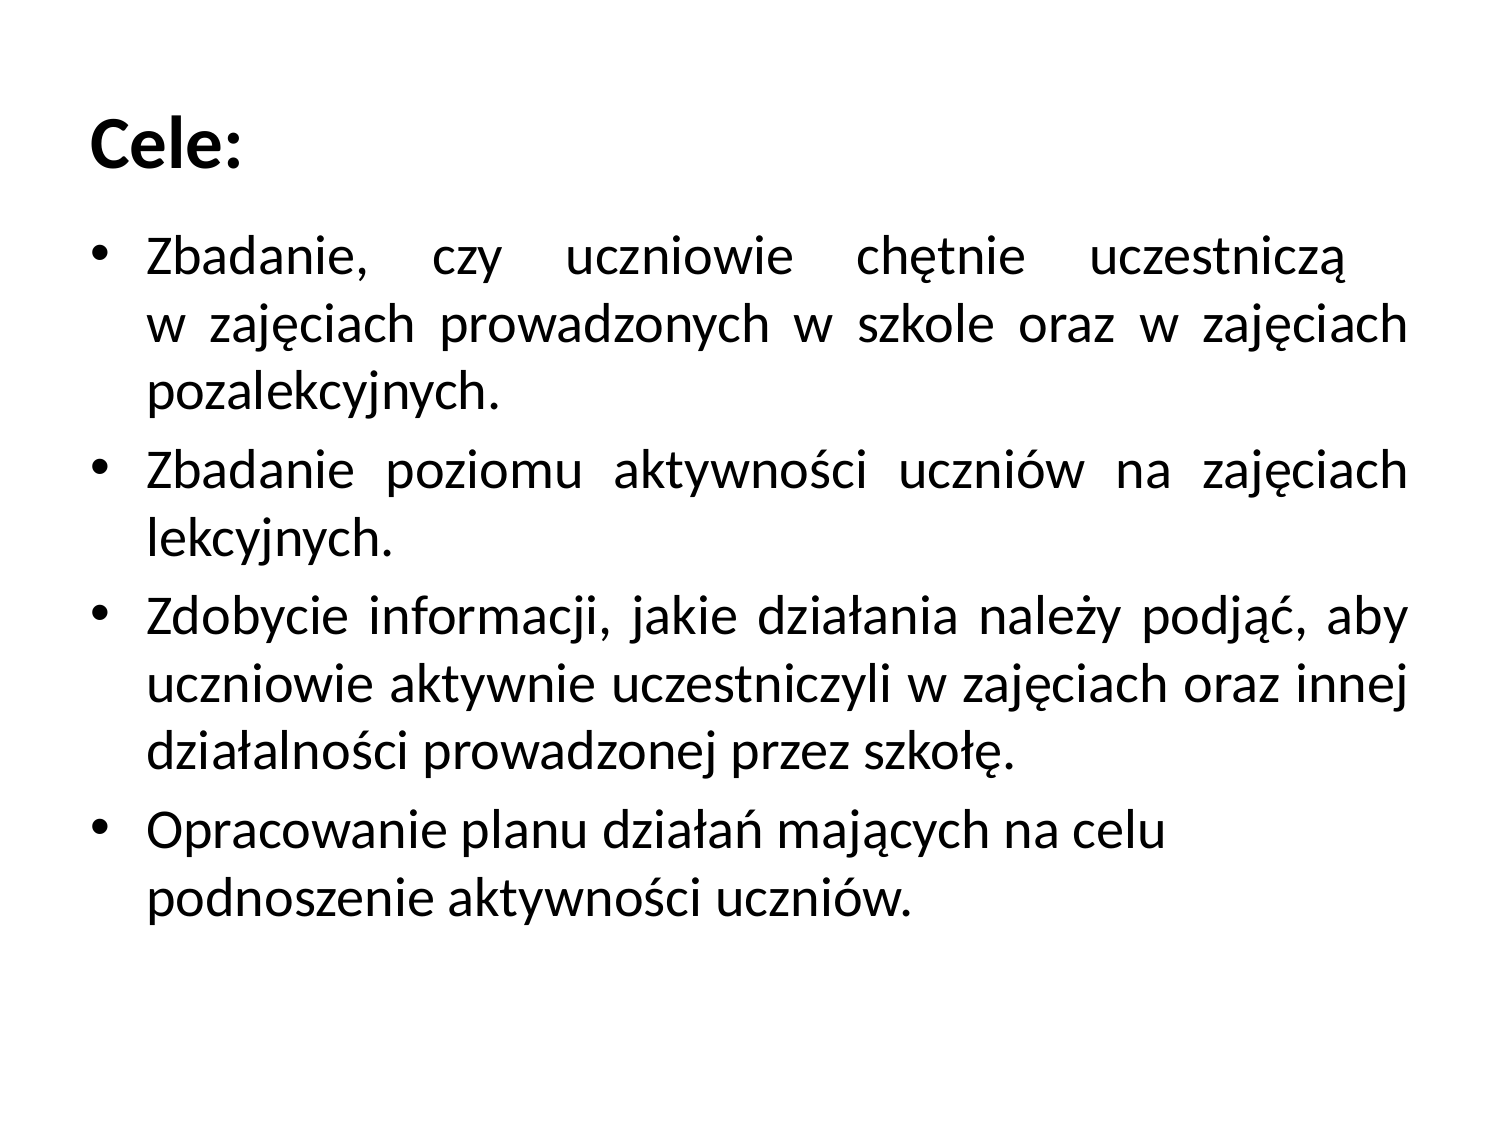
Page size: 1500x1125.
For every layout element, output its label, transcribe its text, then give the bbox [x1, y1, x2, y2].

list Zbadanie, czy uczniowie chętnie uczestniczą w zajęciach prowadzonych w szkole oraz w zajęciach pozalekcyjnych. Zbadanie poziomu aktywności uczniów na zajęciach lekcyjnych. Zdobycie informacji, jakie działania należy podjąć, aby uczniowie aktywnie uczestniczyli w zajęciach oraz innej działalności prowadzonej przez szkołę. Opracowanie planu działań mających na celu podnoszenie aktywności uczniów. [75, 210, 1425, 1020]
title Cele: [75, 45, 1425, 210]
